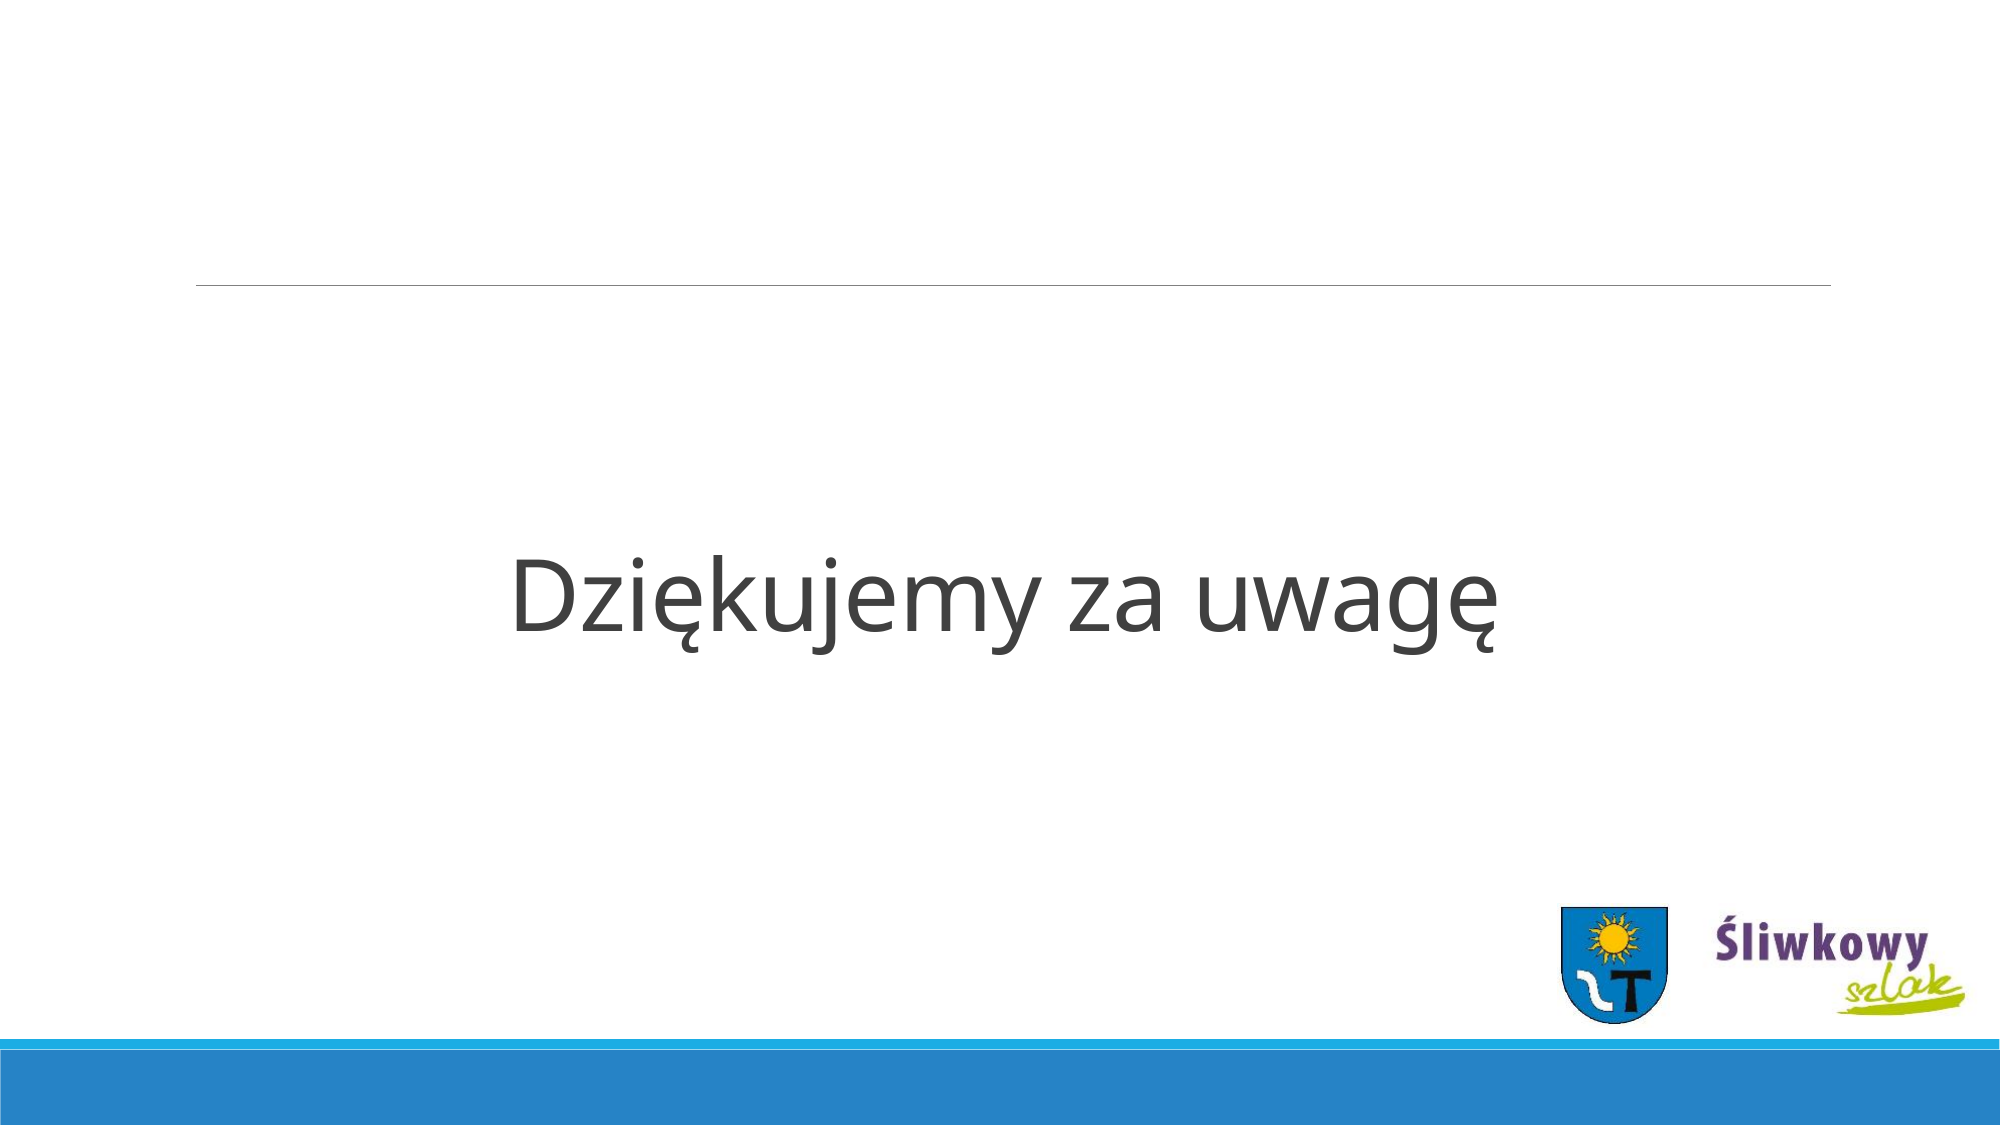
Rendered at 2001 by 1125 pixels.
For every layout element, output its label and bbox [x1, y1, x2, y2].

list [180, 302, 1830, 963]
picture [1557, 903, 1989, 1028]
